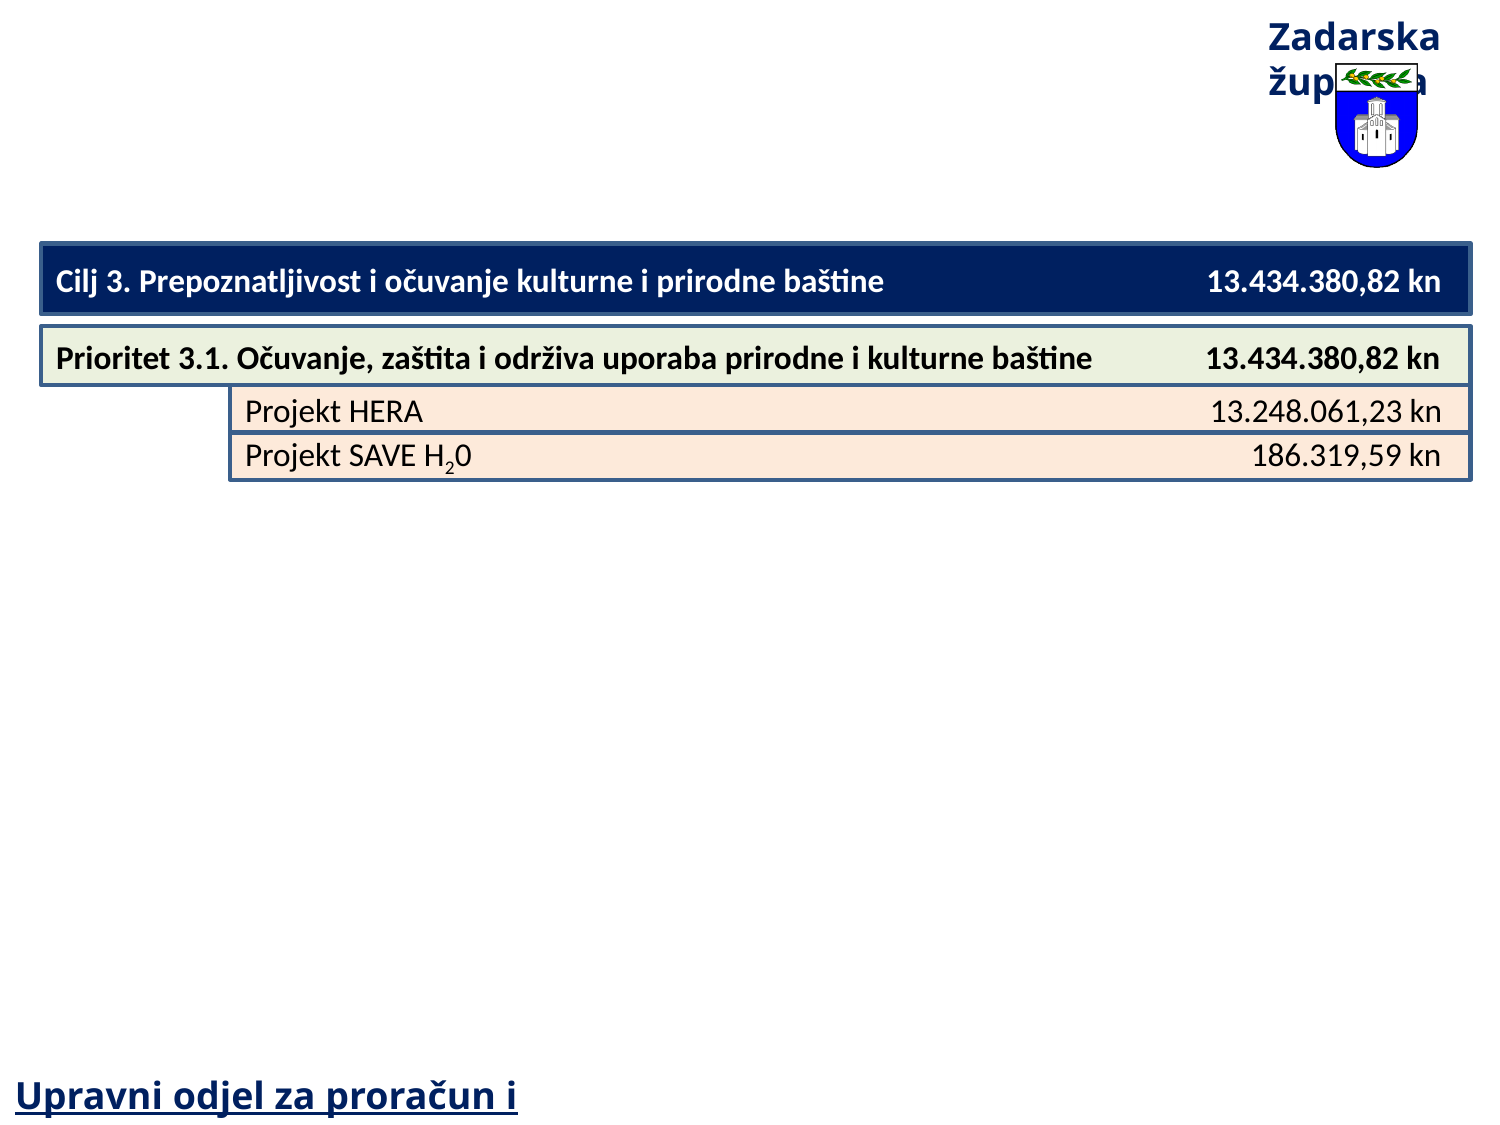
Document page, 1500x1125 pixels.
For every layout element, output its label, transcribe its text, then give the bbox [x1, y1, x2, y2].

text_box Cilj 3. Prepoznatljivost i očuvanje kulturne i prirodne baštine 13.434.380,82 kn [39, 241, 1473, 316]
text_box Upravni odjel za proračun i financije [0, 1064, 610, 1125]
text_box Prioritet 3.1. Očuvanje, zaštita i održiva uporaba prirodne i kulturne baštine 13.434.380,82 kn [39, 324, 1473, 387]
picture [1335, 62, 1419, 168]
text_box Zadarska županija [1253, 5, 1500, 111]
text_box Projekt HERA 13.248.061,23 kn [228, 387, 1473, 430]
text_box Projekt SAVE H20 186.319,59 kn [228, 430, 1473, 482]
